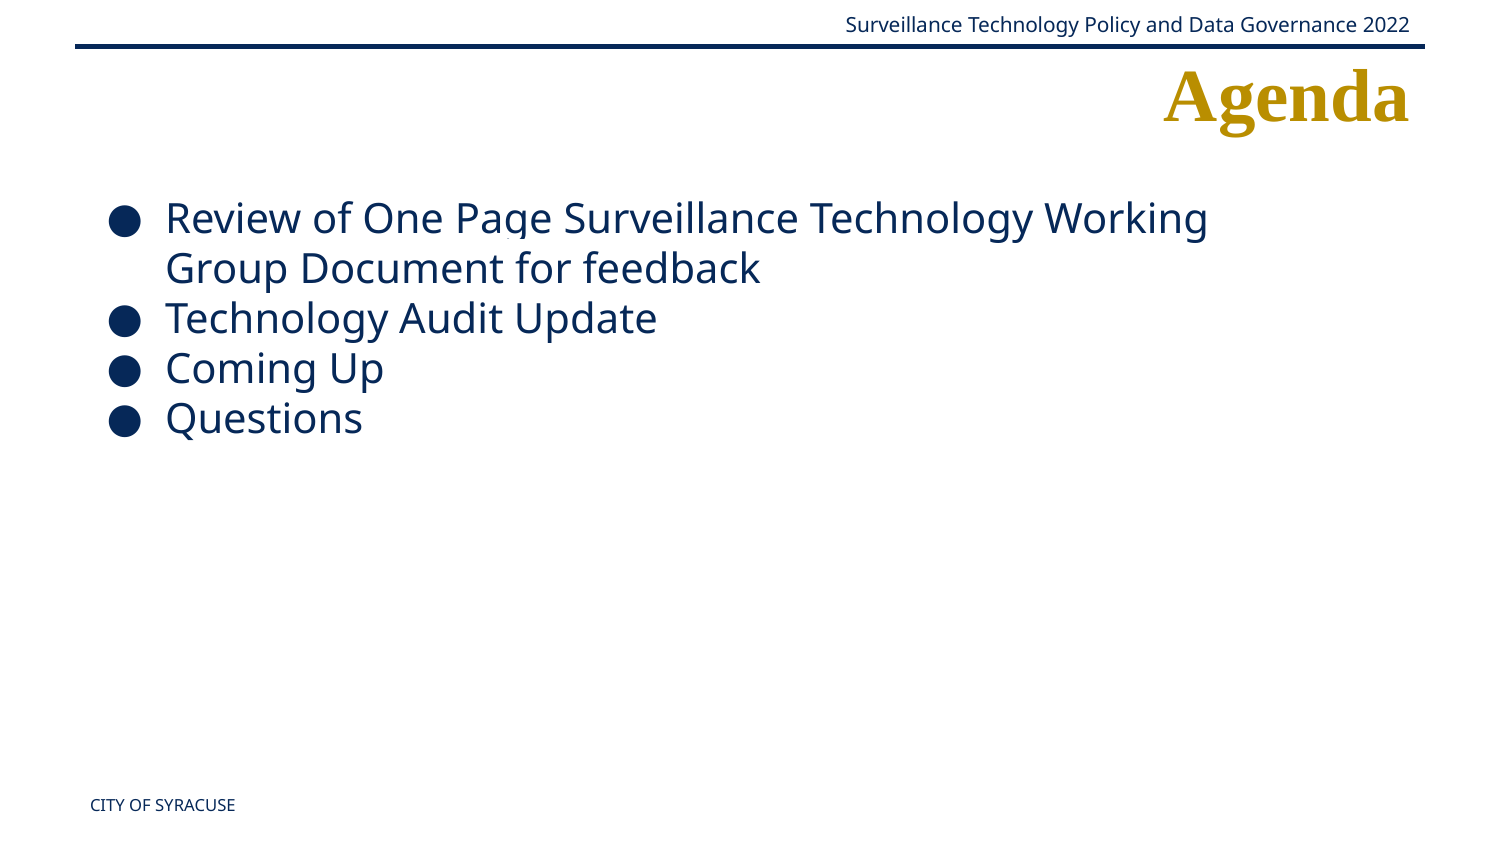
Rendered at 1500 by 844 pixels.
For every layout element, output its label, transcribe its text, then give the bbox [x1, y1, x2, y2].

title Agenda [750, 43, 1425, 140]
text_box Review of One Page Surveillance Technology Working Group Document for feedback Technology Audit Update Coming Up Questions [74, 184, 1318, 782]
slide_number CITY OF SYRACUSE [75, 782, 425, 827]
